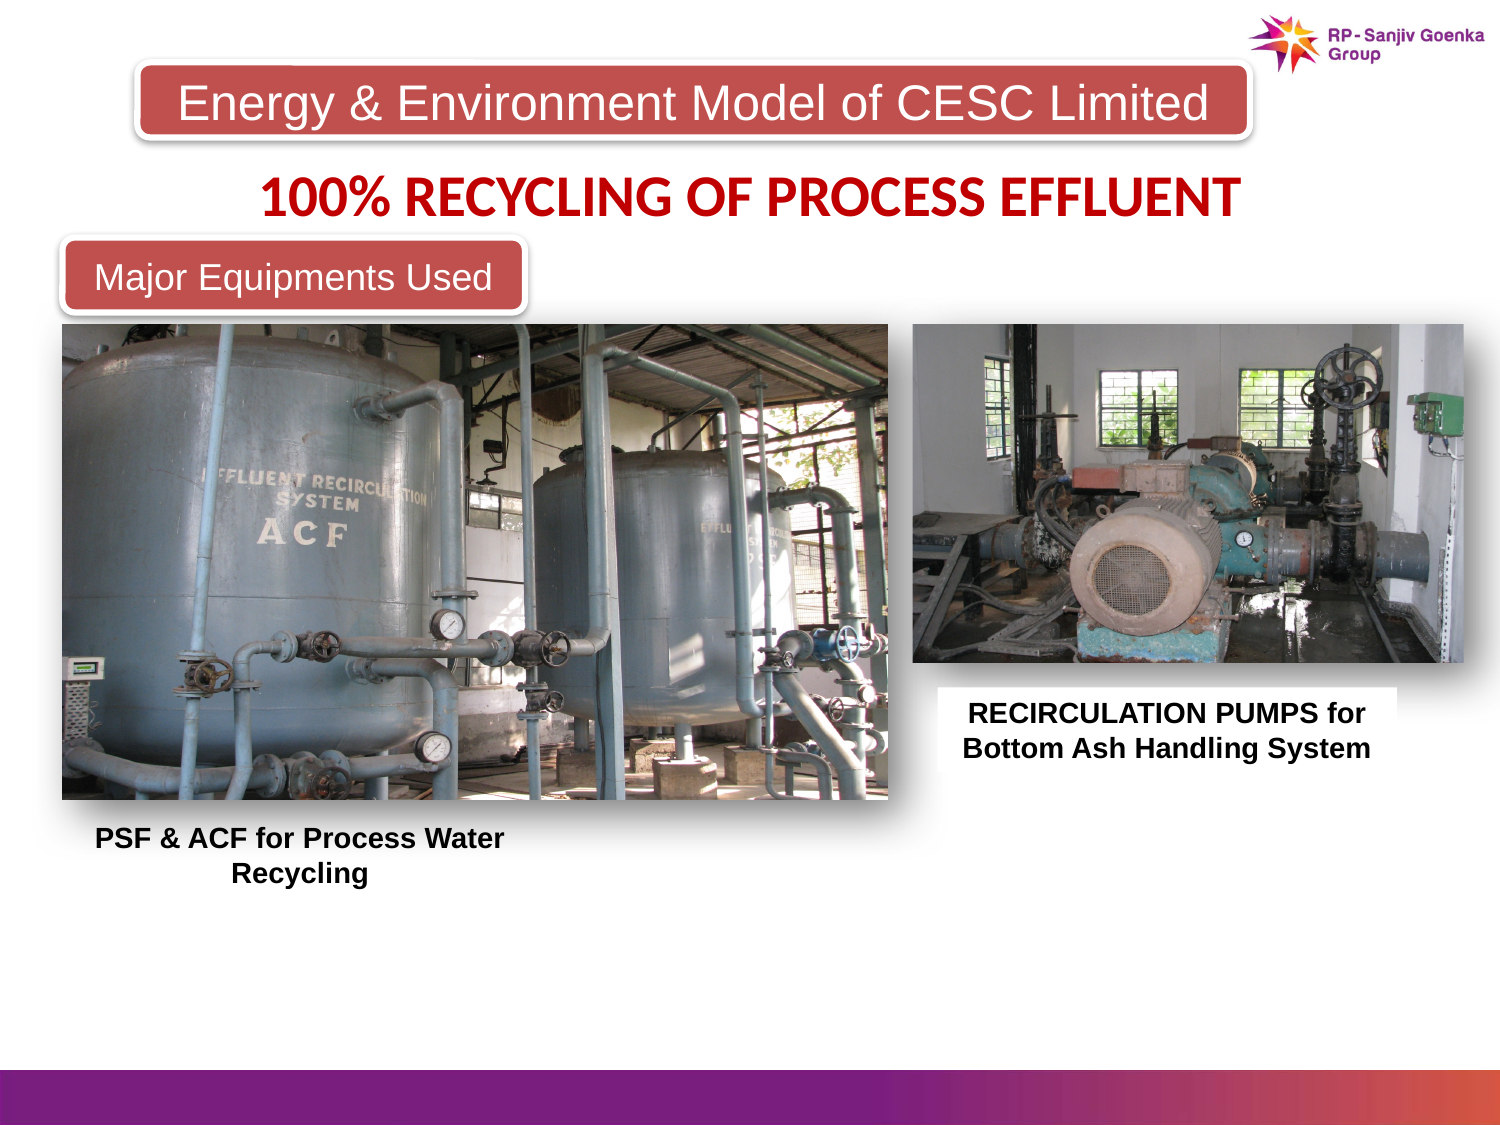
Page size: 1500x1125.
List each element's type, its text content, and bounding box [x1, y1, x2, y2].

picture [62, 324, 888, 801]
text_box RECIRCULATION PUMPS for Bottom Ash Handling System [937, 687, 1397, 773]
text_box Energy & Environment Model of CESC Limited [134, 59, 1254, 141]
picture [912, 324, 1465, 663]
text_box PSF & ACF for Process Water Recycling [74, 812, 525, 898]
text_box 100% Recycling of Process Effluent [74, 149, 1425, 238]
picture [1247, 12, 1488, 76]
picture [0, 1070, 1500, 1125]
text_box Major Equipments Used [59, 234, 529, 316]
